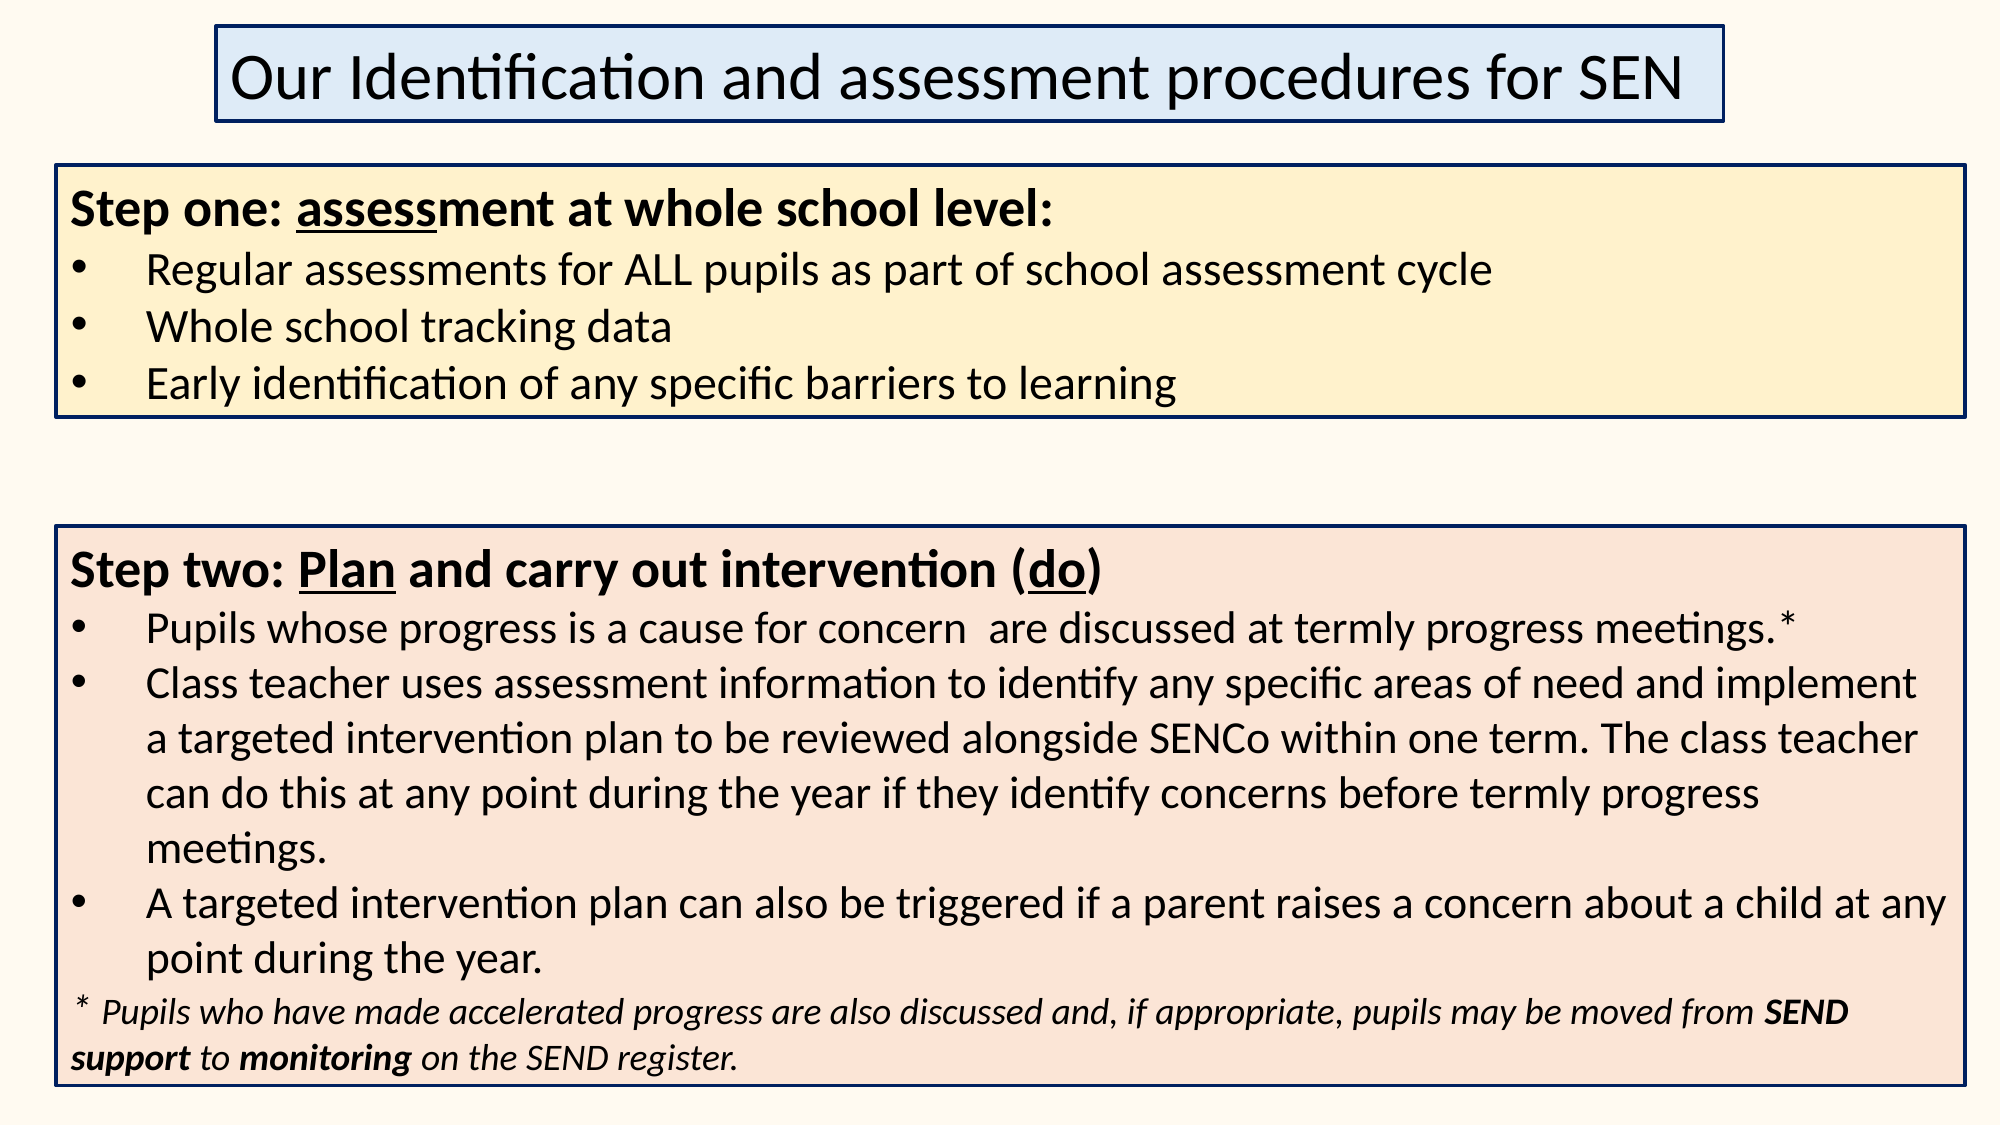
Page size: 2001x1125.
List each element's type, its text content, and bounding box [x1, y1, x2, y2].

text_box Step two: Plan and carry out intervention (do) Pupils whose progress is a cause for concern are discussed at termly progress meetings.* Class teacher uses assessment information to identify any specific areas of need and implement a targeted intervention plan to be reviewed alongside SENCo within one term. The class teacher can do this at any point during the year if they identify concerns before termly progress meetings. A targeted intervention plan can also be triggered if a parent raises a concern about a child at any point during the year. * Pupils who have made accelerated progress are also discussed and, if appropriate, pupils may be moved from SEND support to monitoring on the SEND register. [55, 525, 1966, 1086]
text_box Our Identification and assessment procedures for SEN [216, 26, 1724, 121]
text_box Step one: assessment at whole school level: Regular assessments for ALL pupils as part of school assessment cycle Whole school tracking data Early identification of any specific barriers to learning [55, 164, 1966, 418]
